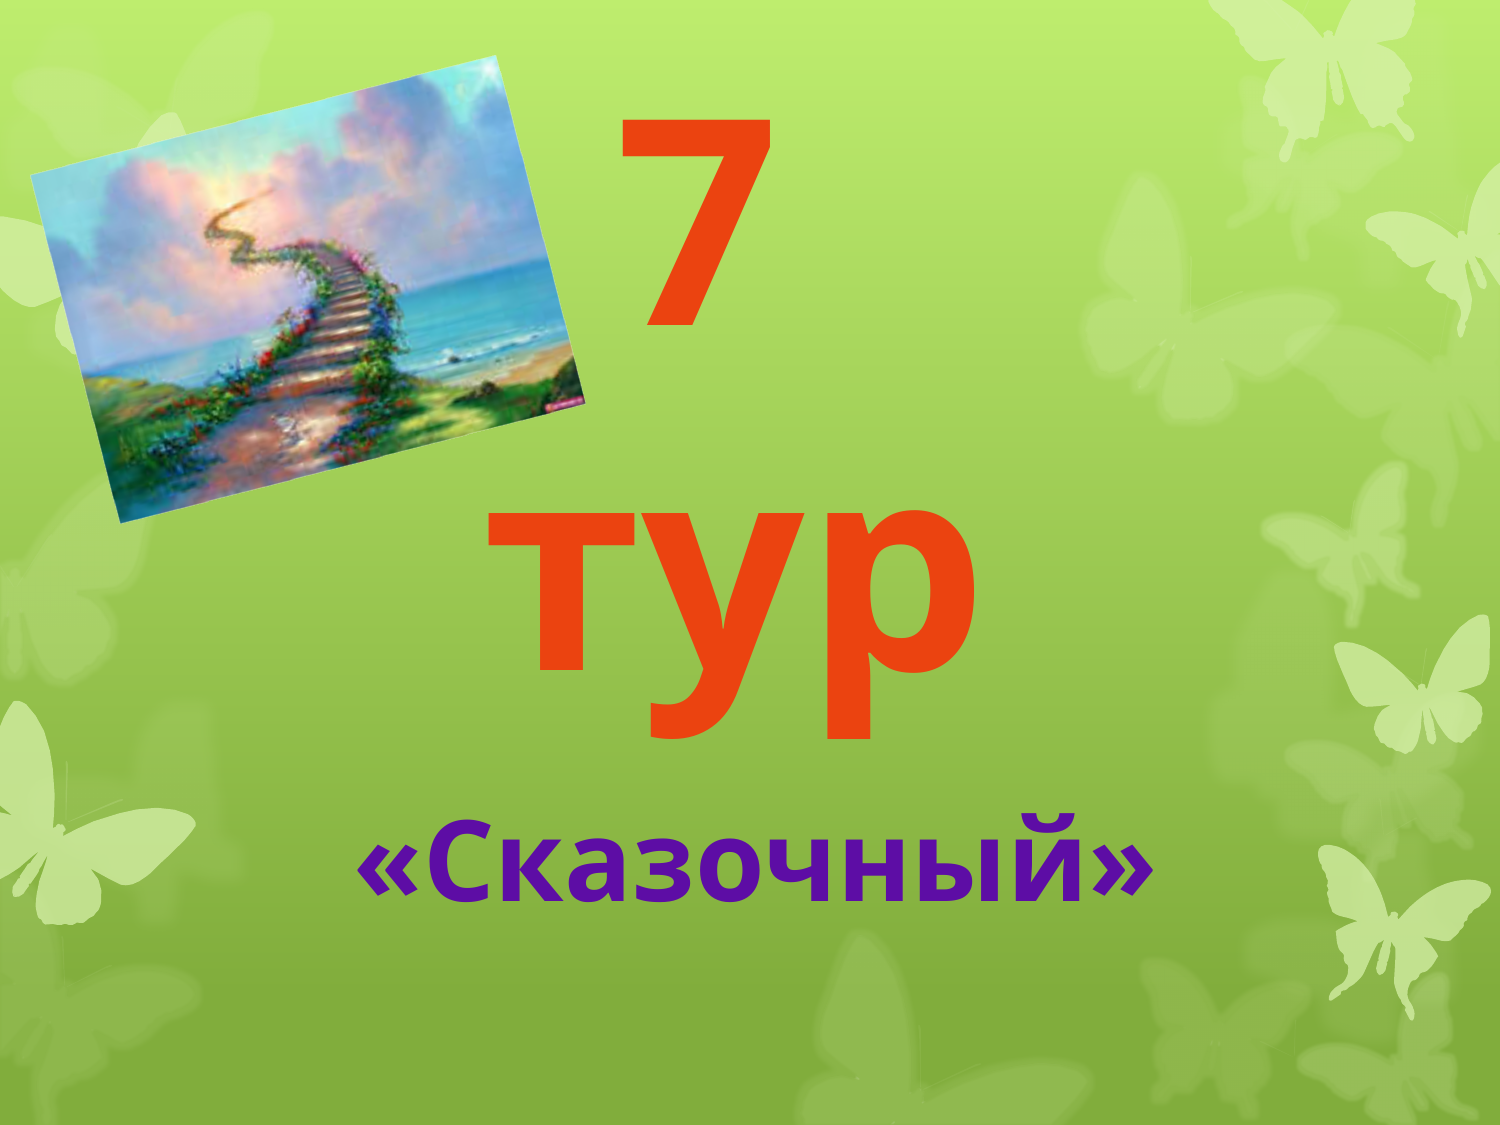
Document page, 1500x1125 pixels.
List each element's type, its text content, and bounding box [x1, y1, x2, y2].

picture [31, 56, 585, 523]
text_box 7 тур [360, 30, 1111, 736]
text_box «Сказочный» [159, 781, 1353, 932]
